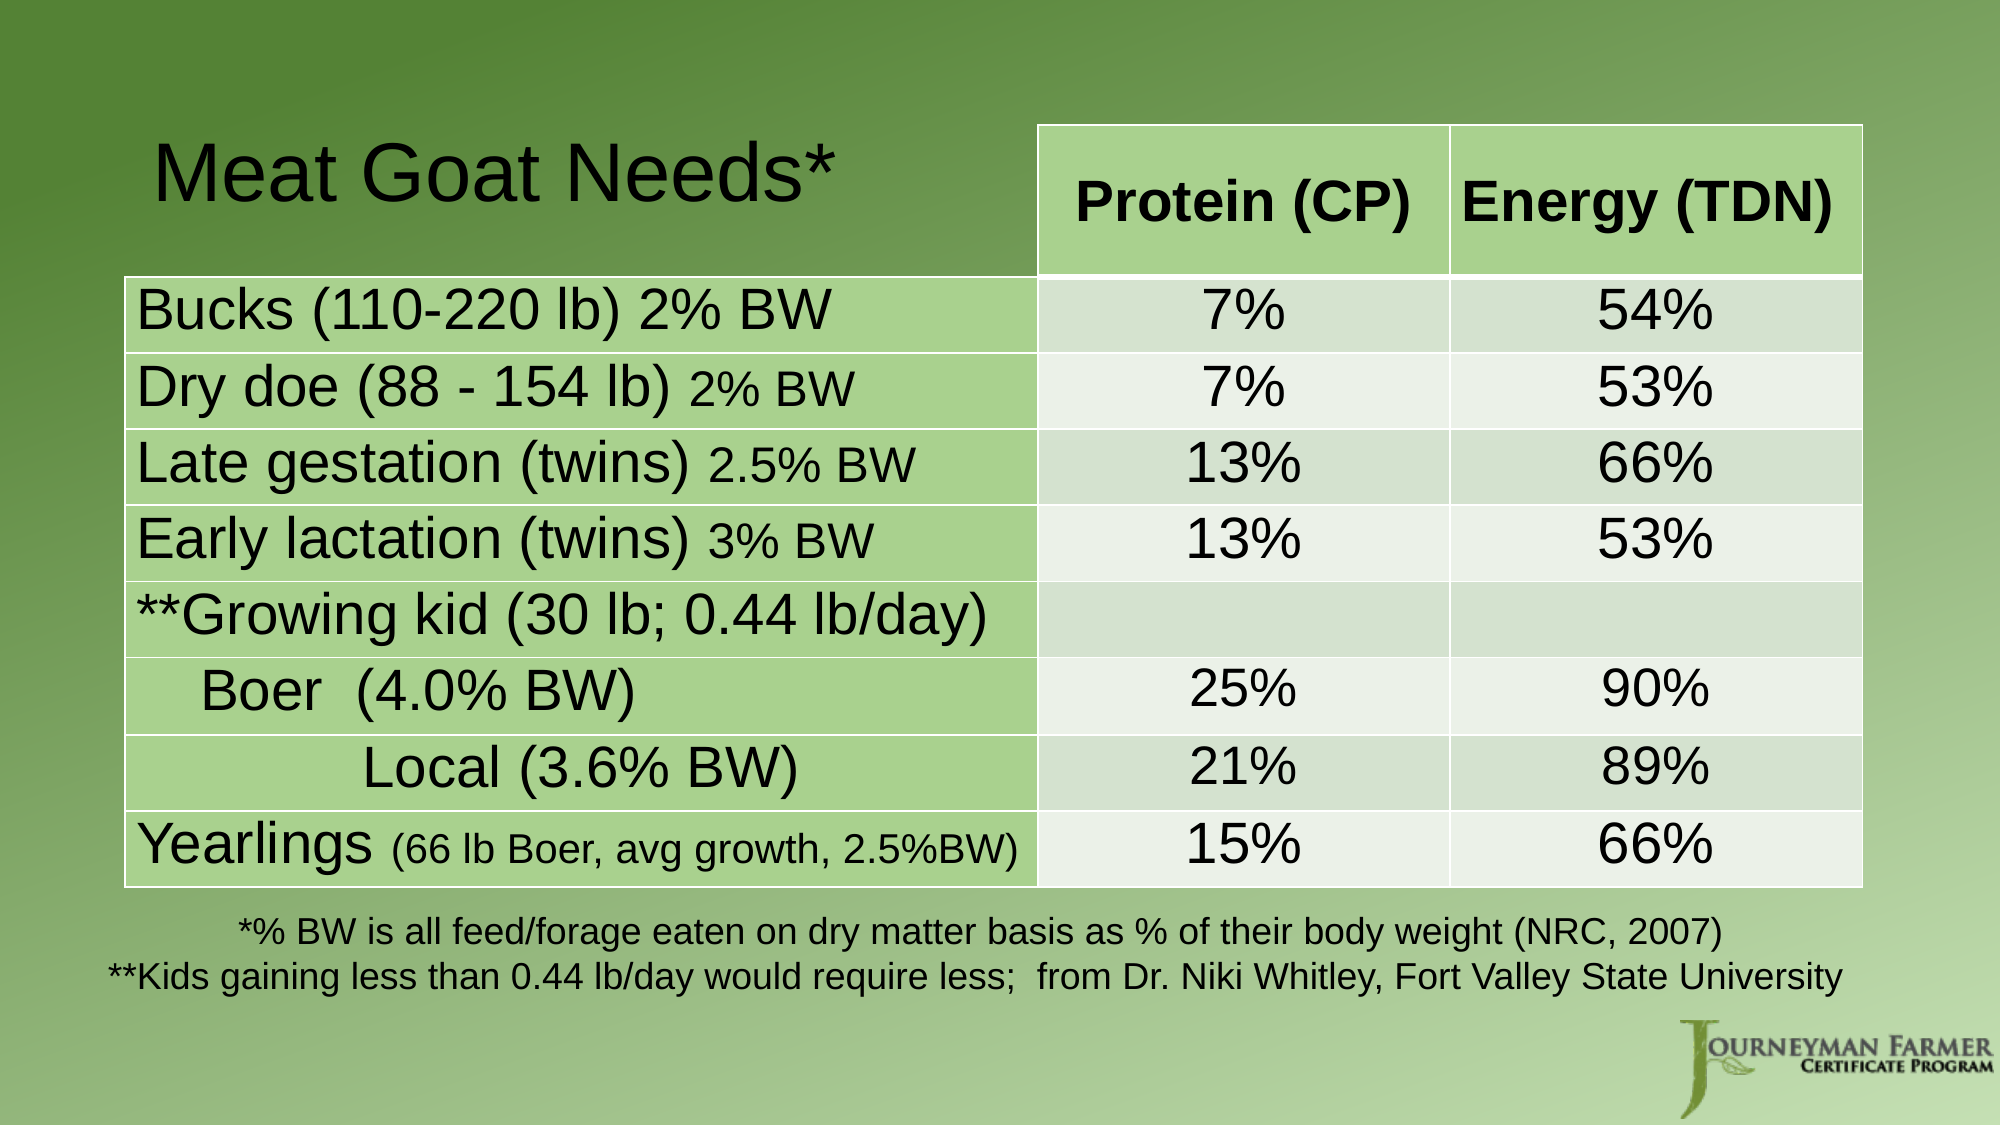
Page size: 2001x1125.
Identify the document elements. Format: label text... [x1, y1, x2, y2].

table_cell Local (3.6% BW) [126, 736, 1037, 810]
table_cell 13% [1039, 430, 1449, 504]
table_cell 89% [1451, 736, 1862, 810]
table_cell Late gestation (twins) 2.5% BW [126, 430, 1037, 504]
table_cell 66% [1451, 430, 1862, 504]
table_cell 7% [1039, 354, 1449, 428]
table_cell [1451, 582, 1862, 657]
text_box *% BW is all feed/forage eaten on dry matter basis as % of their body weight (NRC, 2007) **Kids gaining less than 0.44 lb/day would require less; from Dr. Niki Whitley, Fort Valley State University [24, 899, 1938, 1005]
table_cell 25% [1039, 658, 1449, 734]
table_header Protein (CP) [1039, 126, 1449, 274]
table_header [125, 125, 1037, 276]
table_cell 53% [1451, 506, 1862, 581]
table_cell 21% [1039, 736, 1449, 810]
table_cell 15% [1039, 812, 1449, 886]
table_cell 54% [1451, 280, 1862, 352]
table_cell Dry doe (88 - 154 lb) 2% BW [126, 354, 1037, 428]
table_cell 66% [1451, 812, 1862, 886]
table_cell 7% [1039, 280, 1449, 352]
table_cell Bucks (110-220 lb) 2% BW [126, 278, 1037, 352]
table_cell 13% [1039, 506, 1449, 581]
table_cell Early lactation (twins) 3% BW [126, 506, 1037, 581]
table_cell Boer (4.0% BW) [126, 658, 1037, 734]
title Meat Goat Needs* [137, 75, 1213, 125]
table_header Energy (TDN) [1451, 126, 1862, 274]
table_cell **Growing kid (30 lb; 0.44 lb/day) [126, 582, 1037, 657]
table_cell 53% [1451, 354, 1862, 428]
table_cell 90% [1451, 658, 1862, 734]
table_cell [1039, 582, 1449, 657]
table_cell Yearlings (66 lb Boer, avg growth, 2.5%BW) [126, 812, 1037, 886]
picture [1680, 1020, 1994, 1119]
